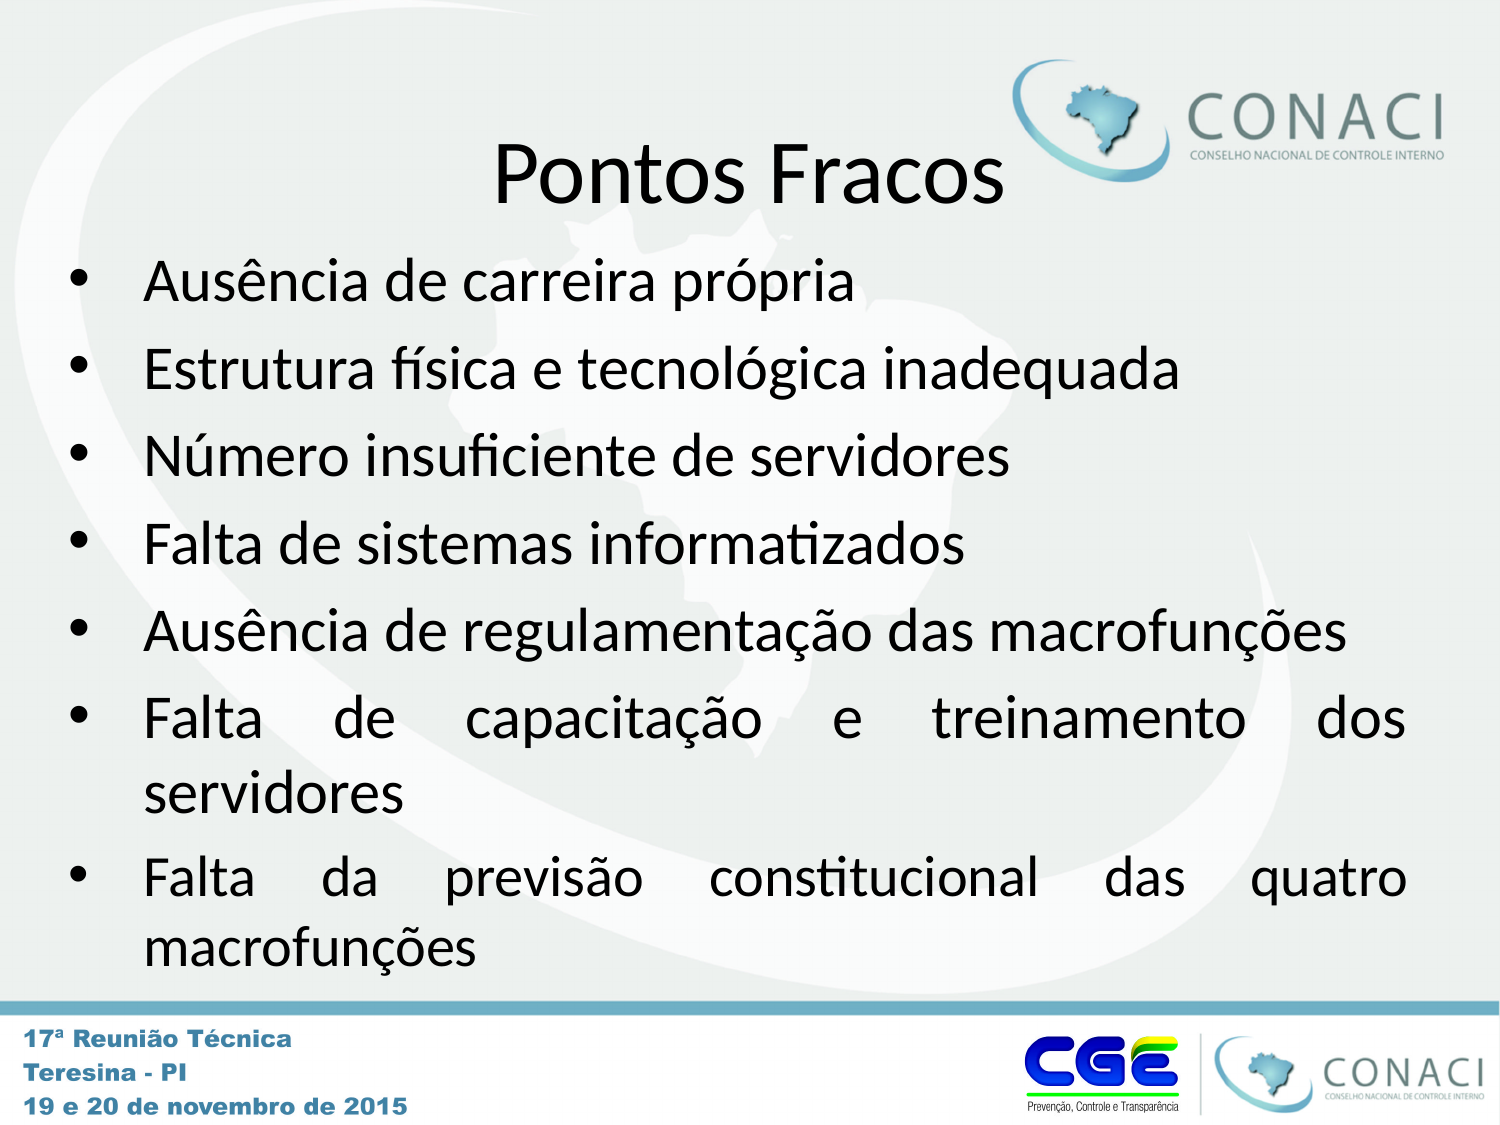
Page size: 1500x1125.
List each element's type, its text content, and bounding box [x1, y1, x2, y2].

subtitle Ausência de carreira própria Estrutura física e tecnológica inadequada Número insuficiente de servidores Falta de sistemas informatizados Ausência de regulamentação das macrofunções Falta de capacitação e treinamento dos servidores Falta da previsão constitucional das quatro macrofunções [52, 231, 1424, 988]
title Pontos Fracos [112, 77, 1388, 231]
picture [0, 0, 1500, 1125]
